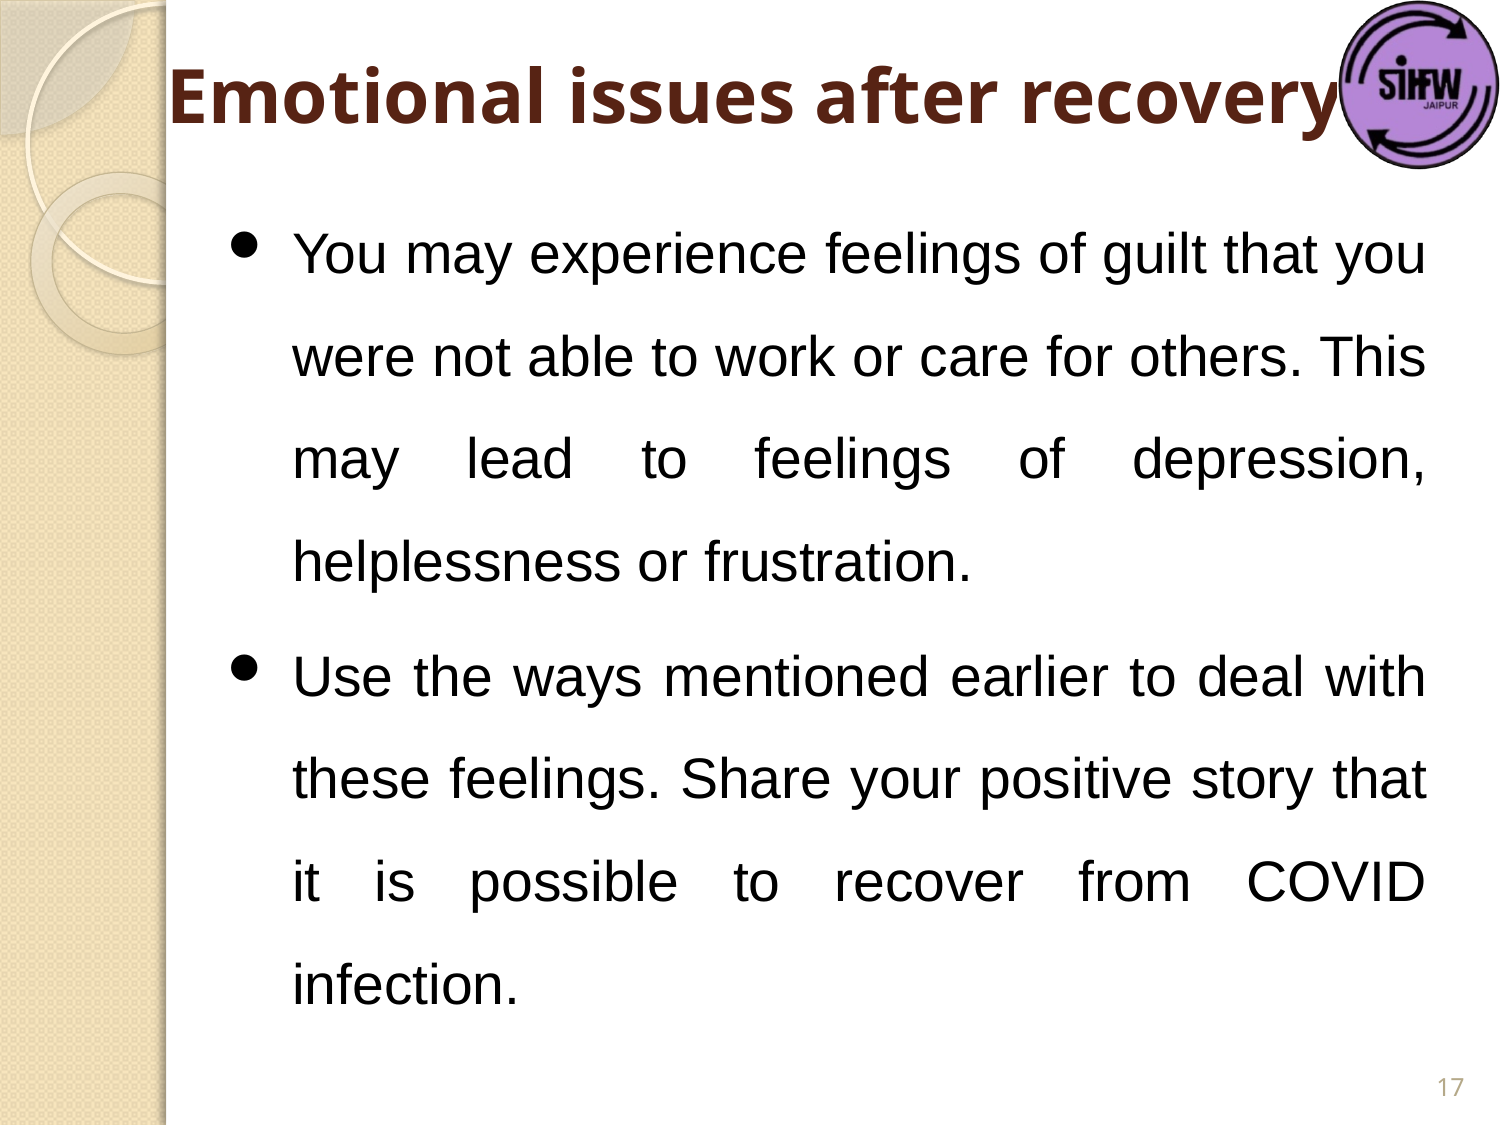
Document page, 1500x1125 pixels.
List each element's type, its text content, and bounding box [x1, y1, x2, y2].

title Emotional issues after recovery [150, 0, 1380, 188]
list You may experience feelings of guilt that you were not able to work or care for others. This may lead to feelings of depression, helplessness or frustration. Use the ways mentioned earlier to deal with these feelings. Share your positive story that it is possible to recover from COVID infection. [212, 182, 1443, 1025]
slide_number 17 [1413, 1034, 1488, 1113]
picture [1337, 0, 1500, 170]
